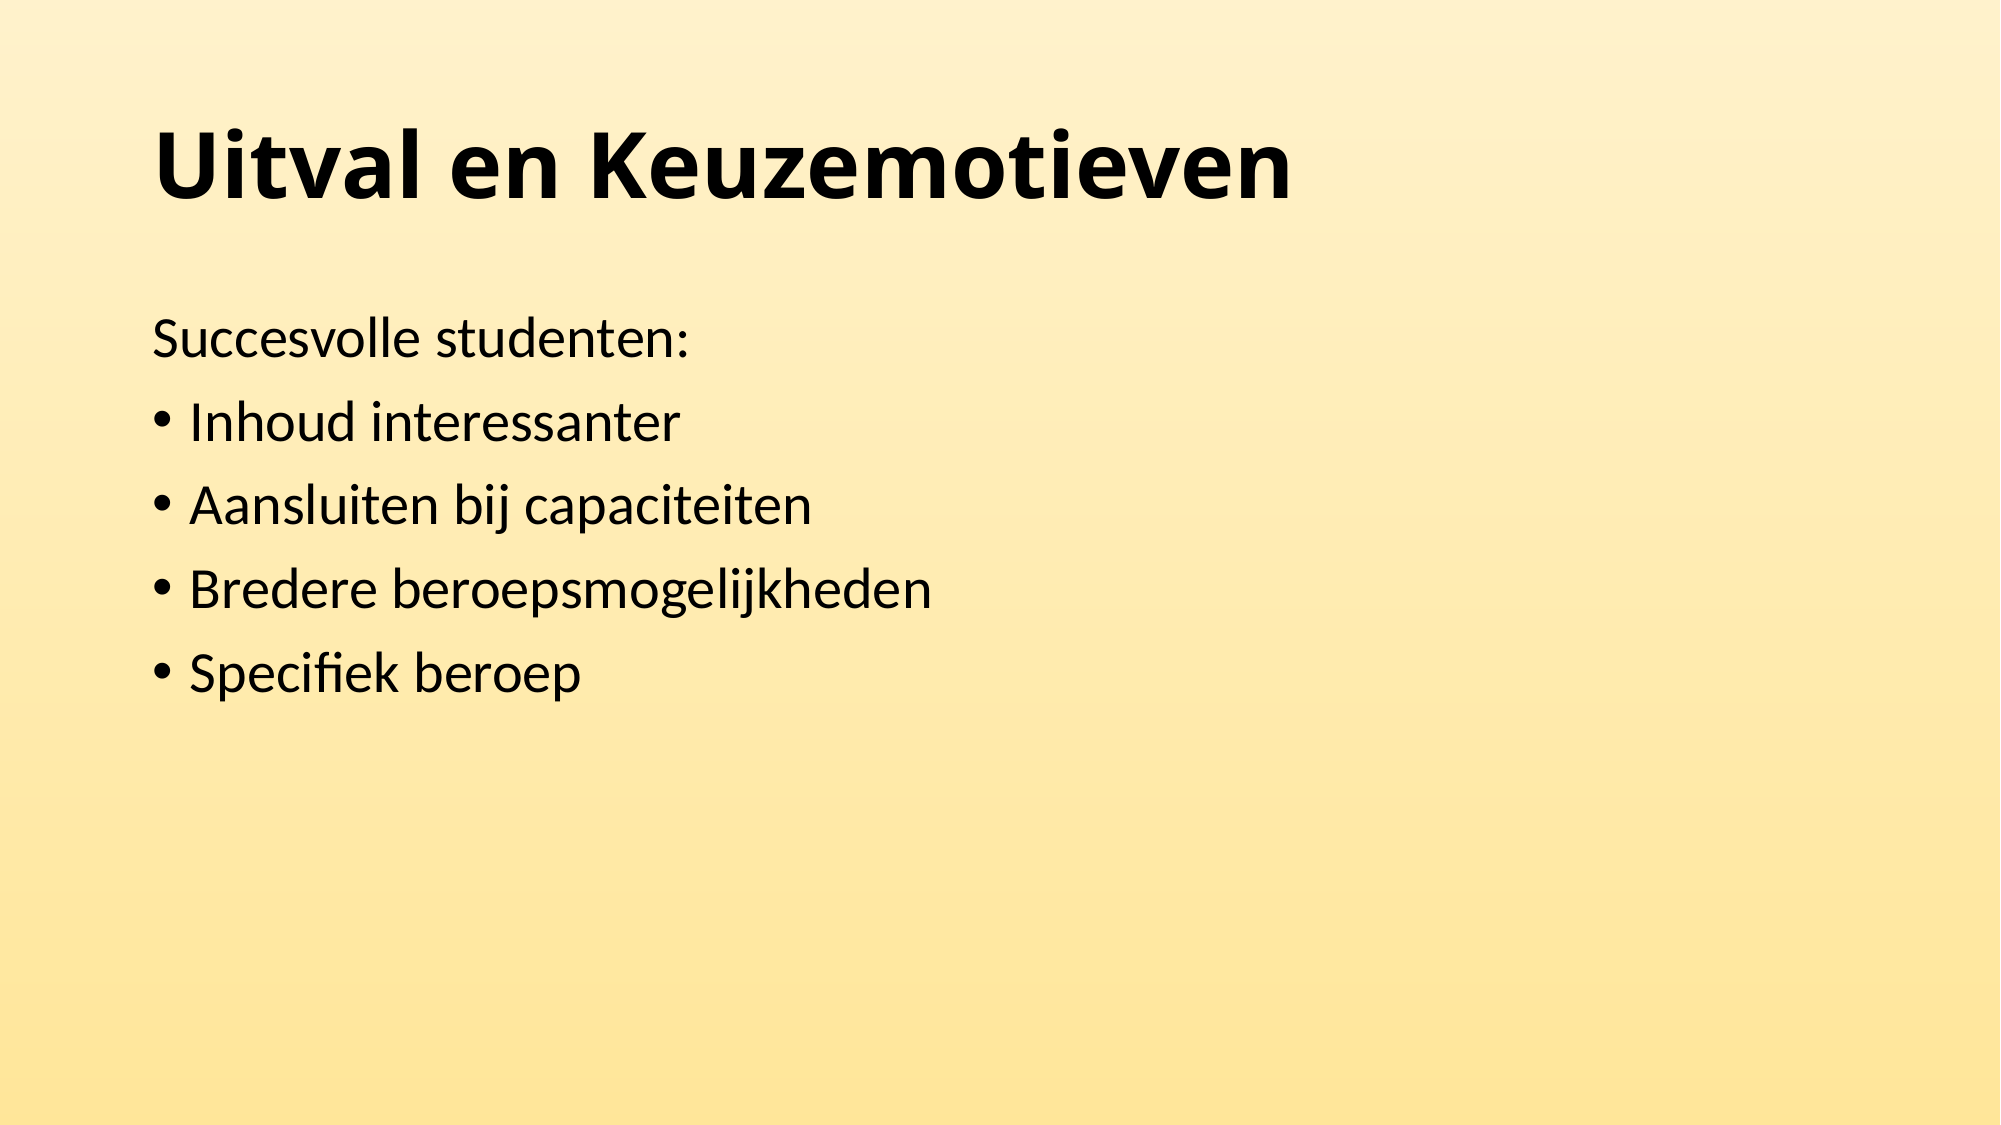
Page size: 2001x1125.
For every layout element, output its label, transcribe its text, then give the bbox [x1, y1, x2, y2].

title Uitval en Keuzemotieven [137, 59, 1863, 278]
list Succesvolle studenten: Inhoud interessanter Aansluiten bij capaciteiten Bredere beroepsmogelijkheden Specifiek beroep [137, 299, 1863, 1014]
